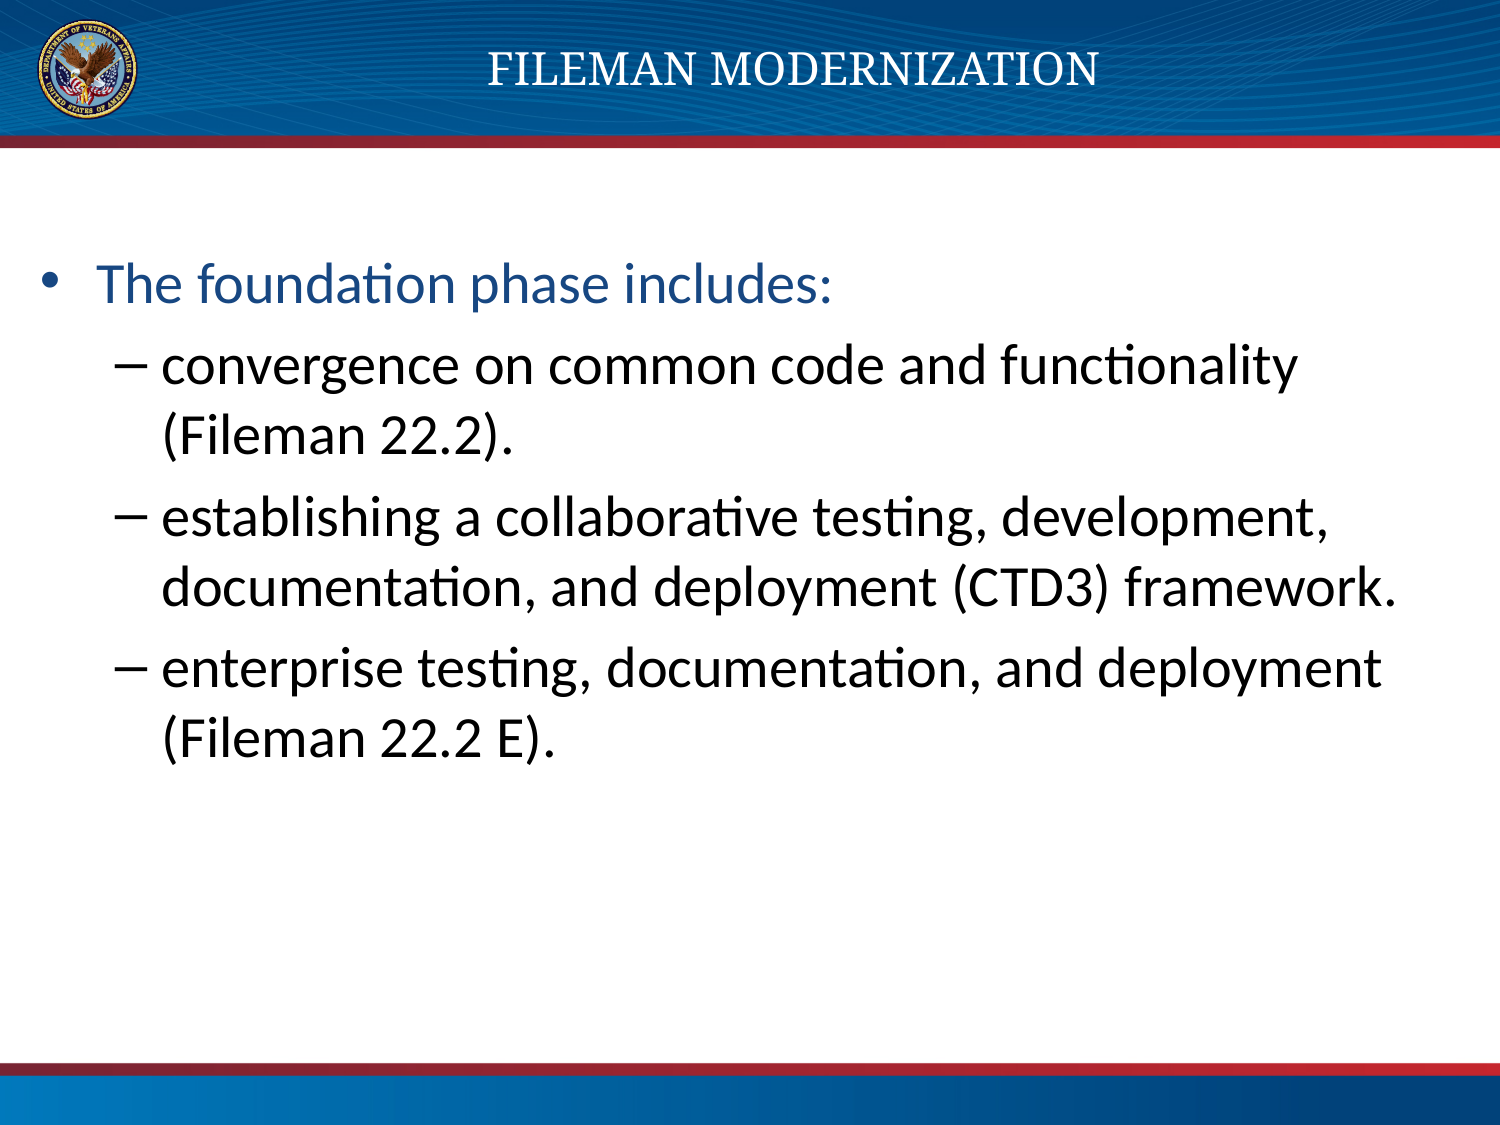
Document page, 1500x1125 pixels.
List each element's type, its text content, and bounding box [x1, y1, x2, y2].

list The foundation phase includes: convergence on common code and functionality (Fileman 22.2). establishing a collaborative testing, development, documentation, and deployment (CTD3) framework. enterprise testing, documentation, and deployment (Fileman 22.2 E). [24, 237, 1475, 993]
title Fileman Modernization [162, 32, 1425, 113]
picture [0, 0, 1500, 1125]
